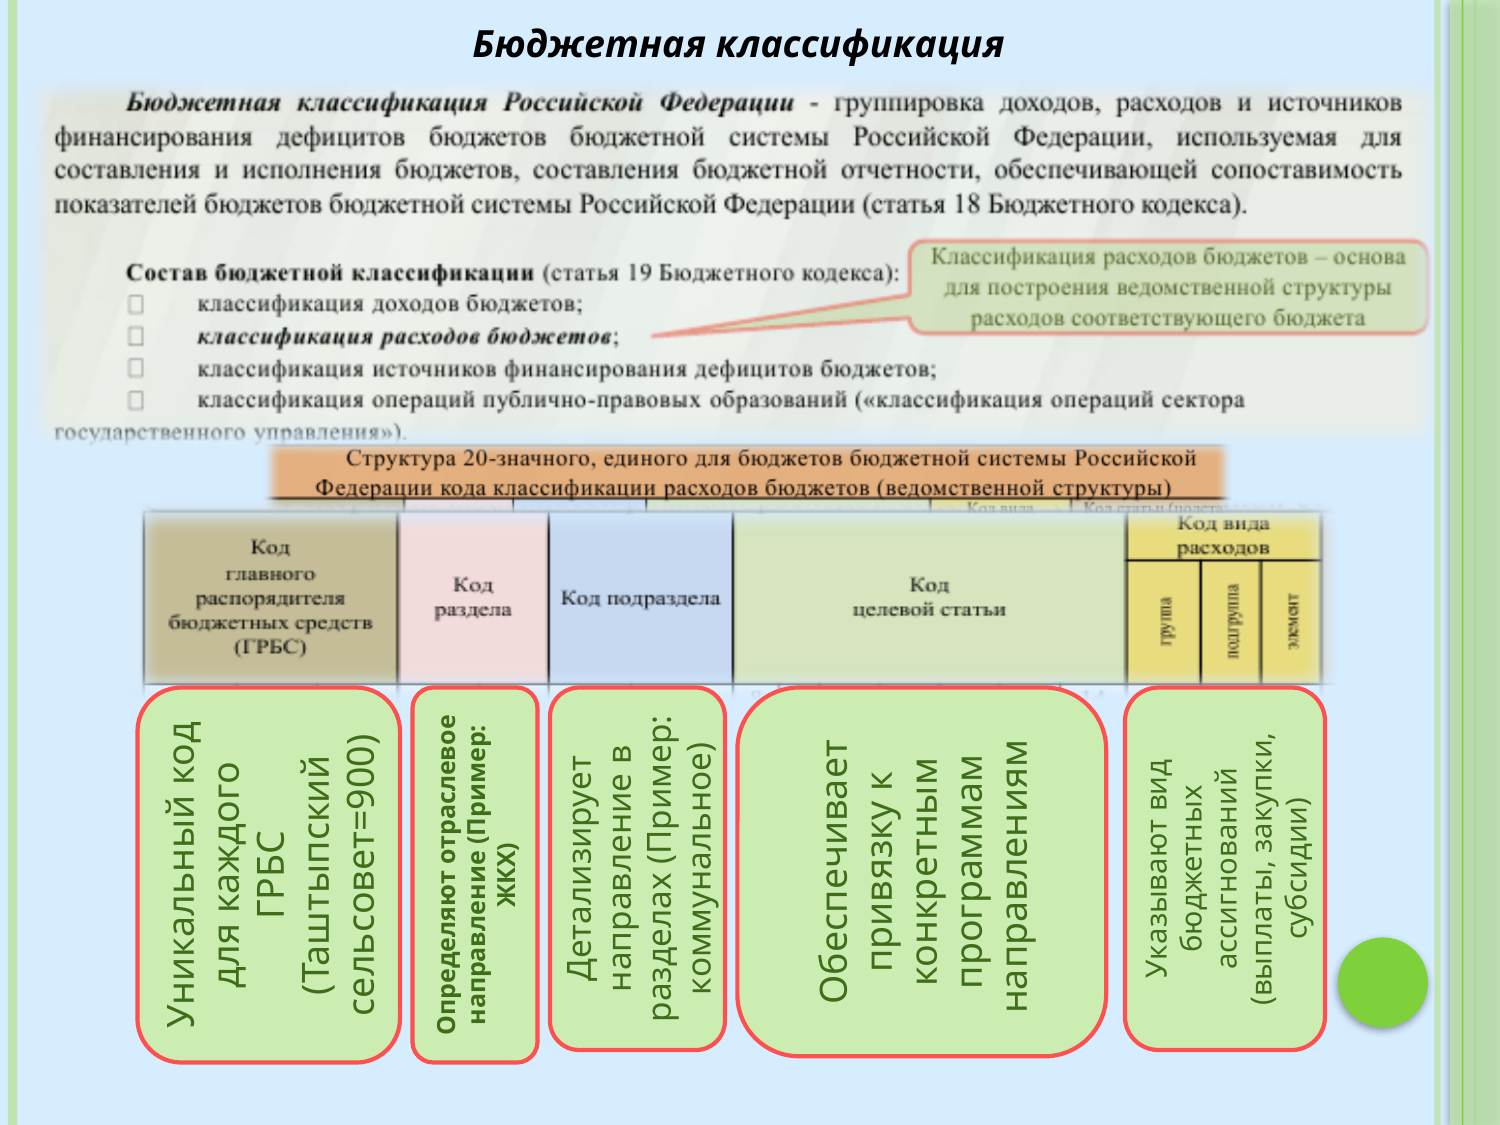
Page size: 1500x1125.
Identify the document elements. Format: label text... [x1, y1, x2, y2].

text_box Бюджетная классификация [457, 12, 1020, 71]
text_box Определяют отраслевое направление (Пример: ЖКХ) [410, 710, 540, 1065]
text_box Обеспечивает привязку к конкретным программам направлениям [735, 710, 1109, 1059]
picture [24, 74, 1443, 701]
text_box Детализирует направление в разделах (Пример: коммунальное) [547, 710, 728, 1053]
text_box Уникальный код для каждого ГРБС (Таштыпский сельсовет=900) [135, 710, 403, 1065]
text_box Указывают вид бюджетных ассигнований (выплаты, закупки, субсидии) [1122, 710, 1328, 1053]
